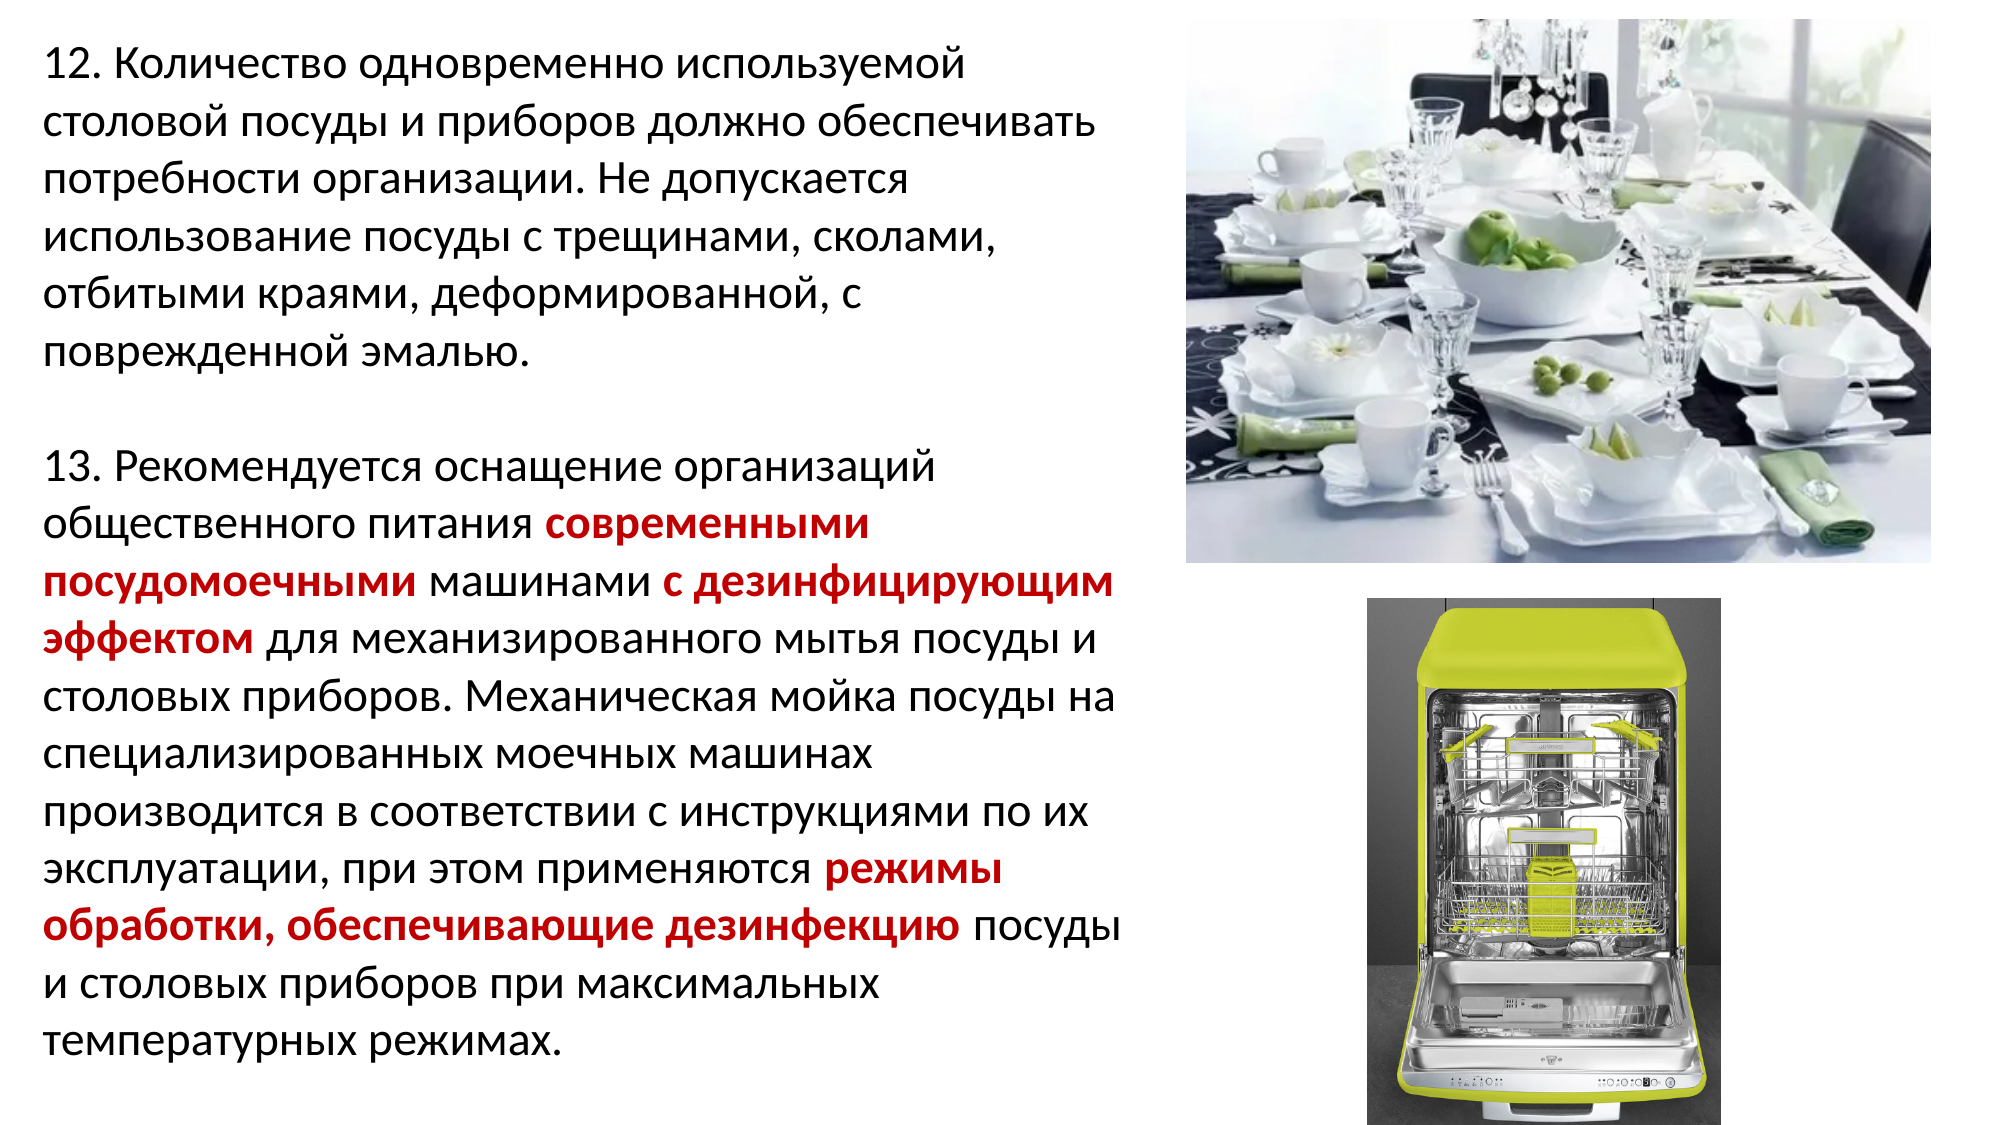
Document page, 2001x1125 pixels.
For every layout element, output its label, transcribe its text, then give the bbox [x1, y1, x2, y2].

picture [1367, 598, 1721, 1125]
picture [1186, 19, 1931, 563]
text_box 12. Количество одновременно используемой столовой посуды и приборов должно обеспечивать потребности организации. Не допускается использование посуды с трещинами, сколами, отбитыми краями, деформированной, с поврежденной эмалью. 13. Рекомендуется оснащение организаций общественного питания современными посудомоечными машинами с дезинфицирующим эффектом для механизированного мытья посуды и столовых приборов. Механическая мойка посуды на специализированных моечных машинах производится в соответствии с инструкциями по их эксплуатации, при этом применяются режимы обработки, обеспечивающие дезинфекцию посуды и столовых приборов при максимальных температурных режимах. [27, 23, 1174, 1073]
